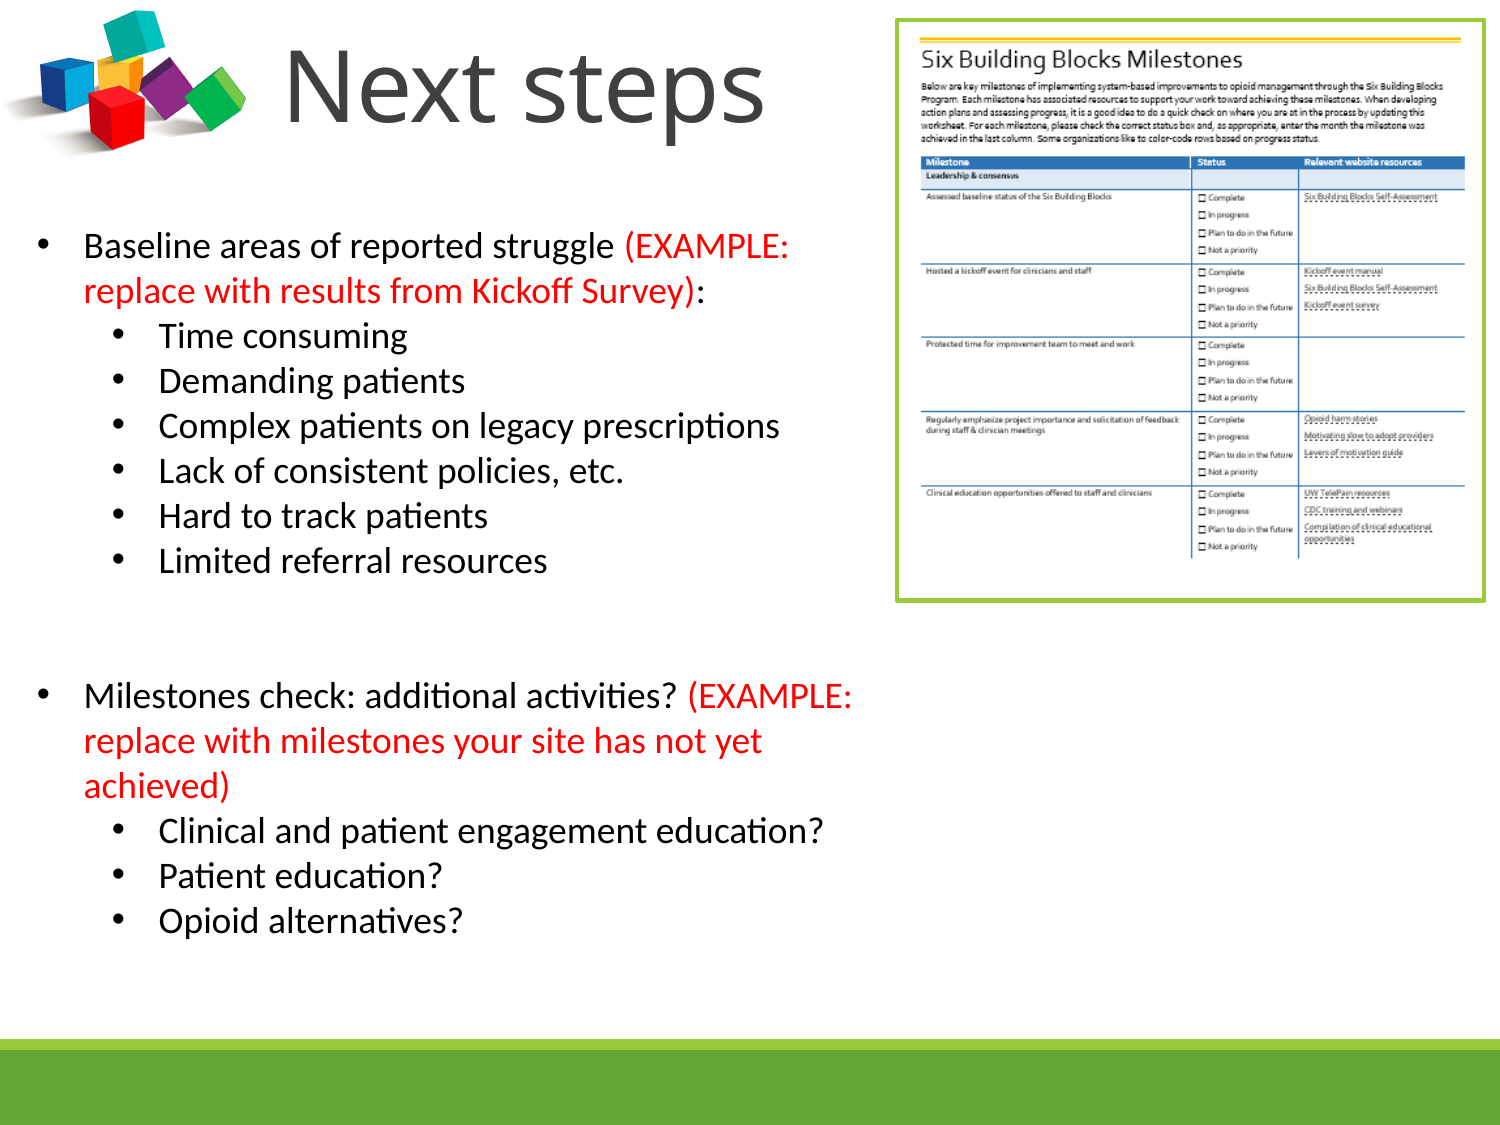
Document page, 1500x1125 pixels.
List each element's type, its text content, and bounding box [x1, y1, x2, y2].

title Next steps [266, 3, 1482, 151]
text_box Baseline areas of reported struggle (EXAMPLE: replace with results from Kickoff Survey): Time consuming Demanding patients Complex patients on legacy prescriptions Lack of consistent policies, etc. Hard to track patients Limited referral resources Milestones check: additional activities? (EXAMPLE: replace with milestones your site has not yet achieved) Clinical and patient engagement education? Patient education? Opioid alternatives? [22, 168, 900, 994]
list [898, 21, 1483, 599]
